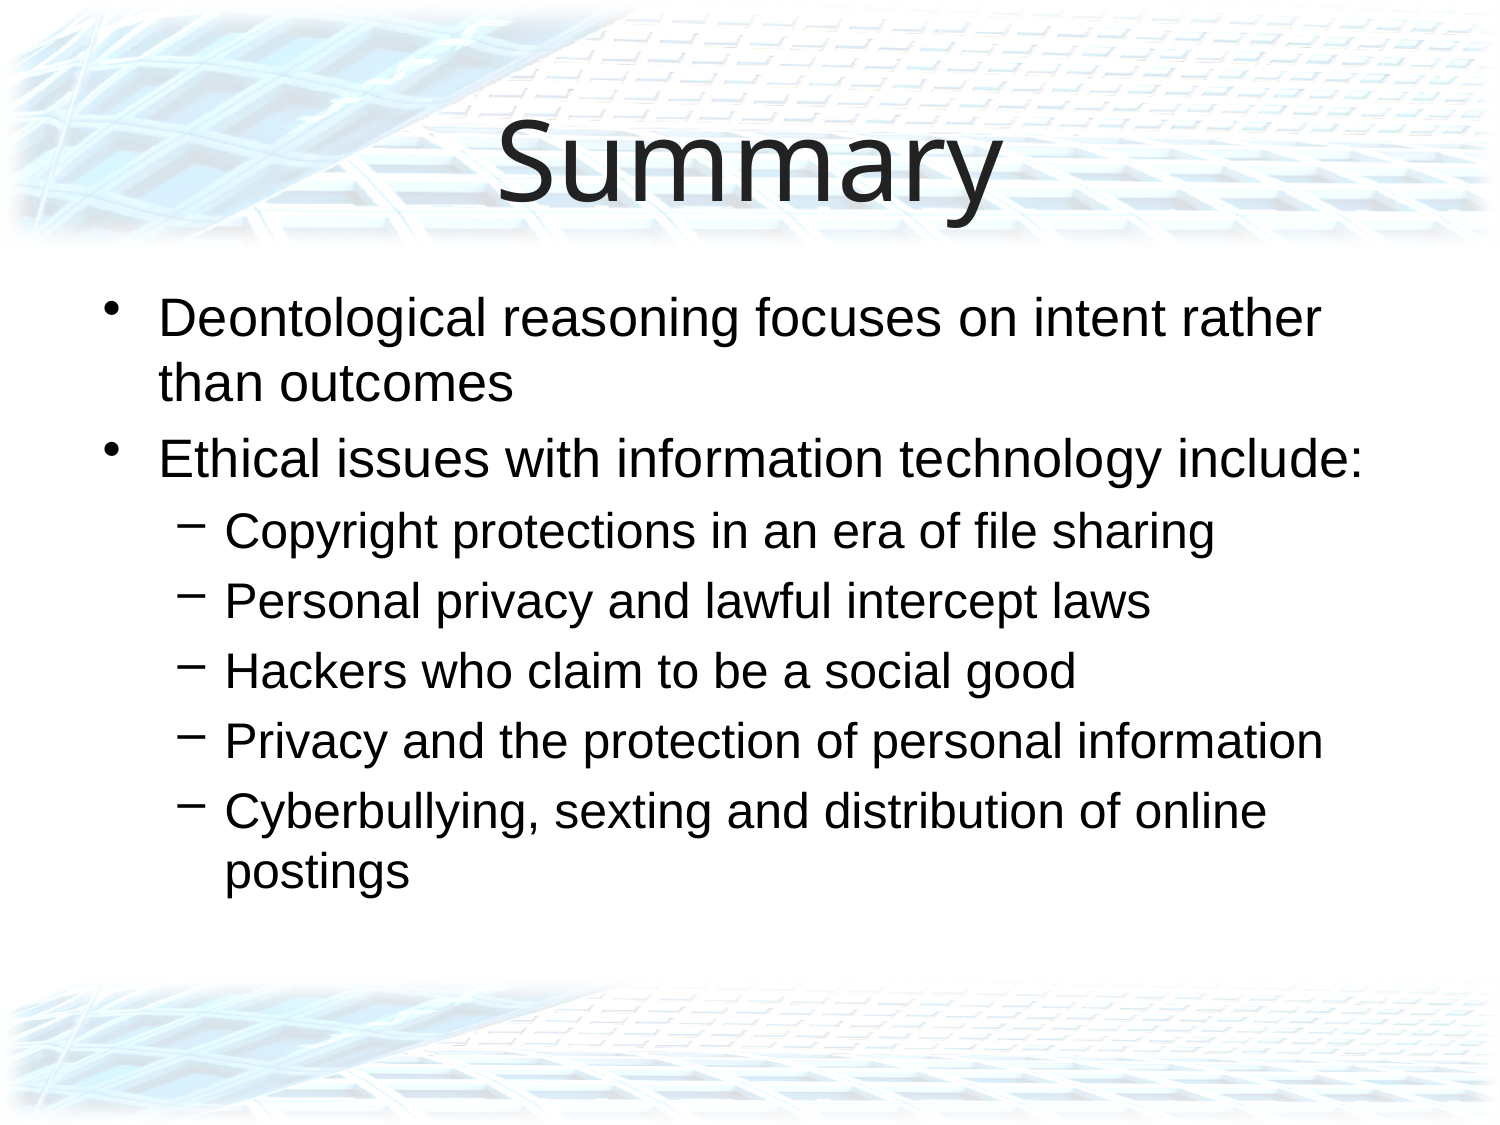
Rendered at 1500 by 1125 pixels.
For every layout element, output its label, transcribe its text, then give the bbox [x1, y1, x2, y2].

list Deontological reasoning focuses on intent rather than outcomes Ethical issues with information technology include: Copyright protections in an era of file sharing Personal privacy and lawful intercept laws Hackers who claim to be a social good Privacy and the protection of personal information Cyberbullying, sexting and distribution of online postings [87, 275, 1413, 1025]
title Summary [87, 62, 1413, 250]
